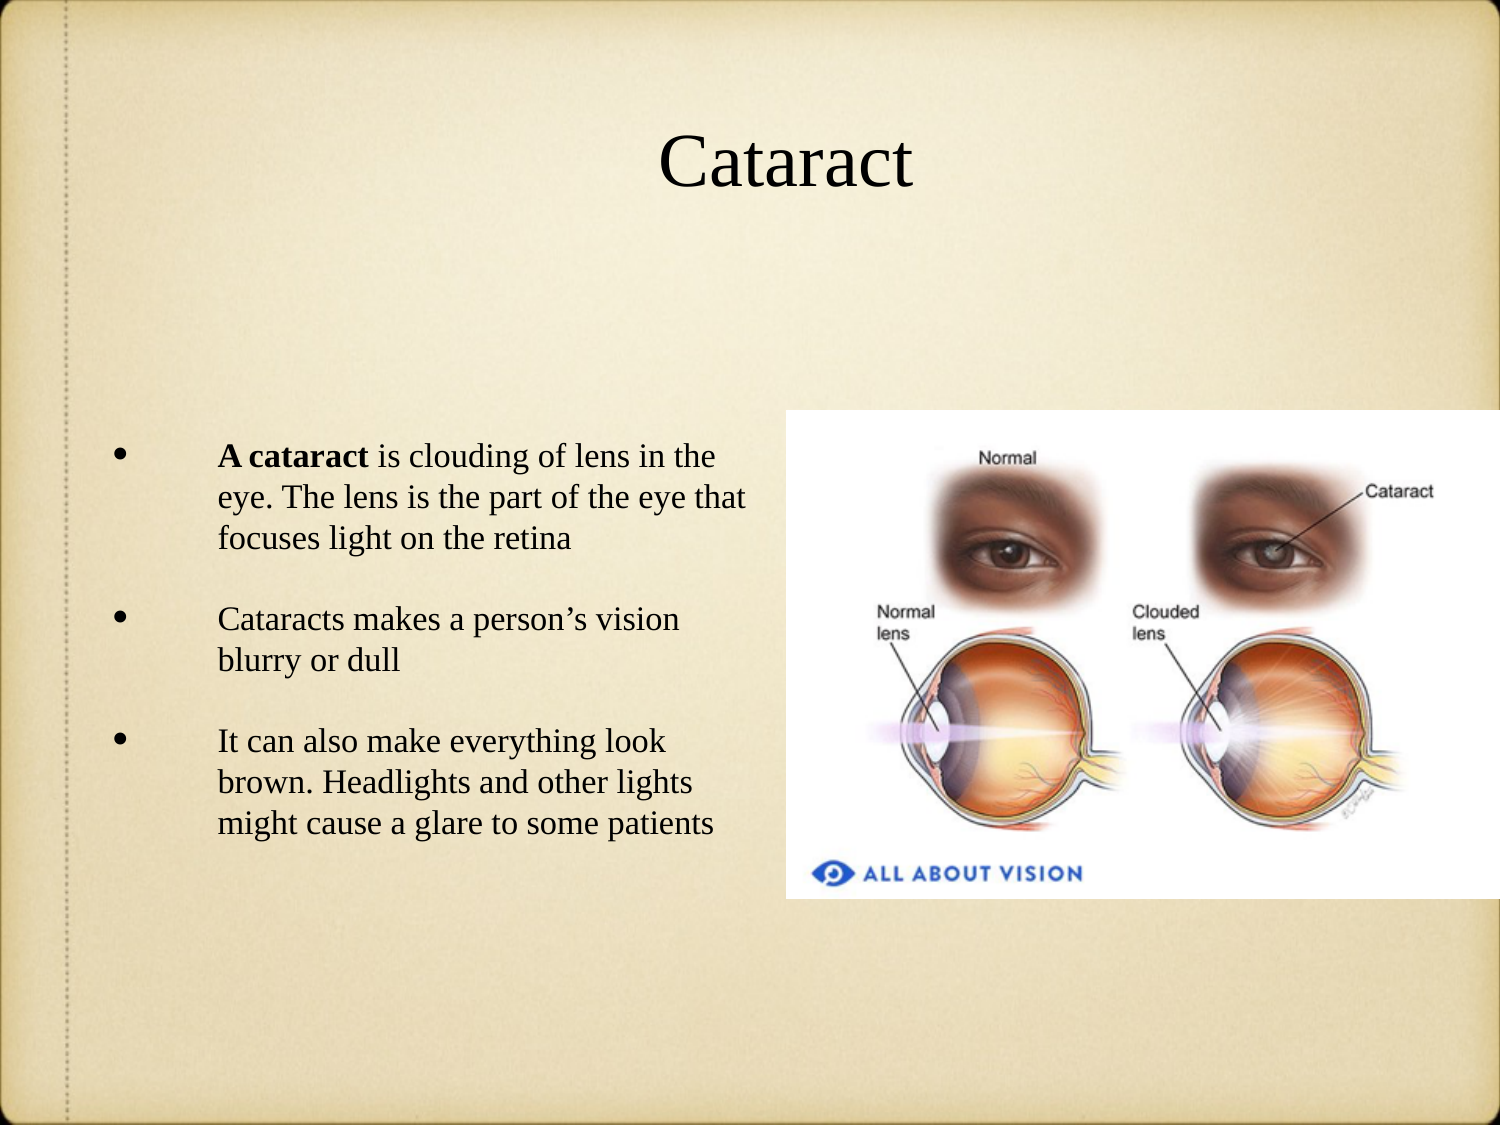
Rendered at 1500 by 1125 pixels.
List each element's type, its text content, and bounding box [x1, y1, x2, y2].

picture [0, 0, 1500, 1125]
list A cataract is clouding of lens in the eye. The lens is the part of the eye that focuses light on the retina Cataracts makes a person’s vision blurry or dull It can also make everything look brown. Headlights and other lights might cause a glare to some patients [103, 376, 765, 899]
title Cataract [182, 29, 1390, 300]
